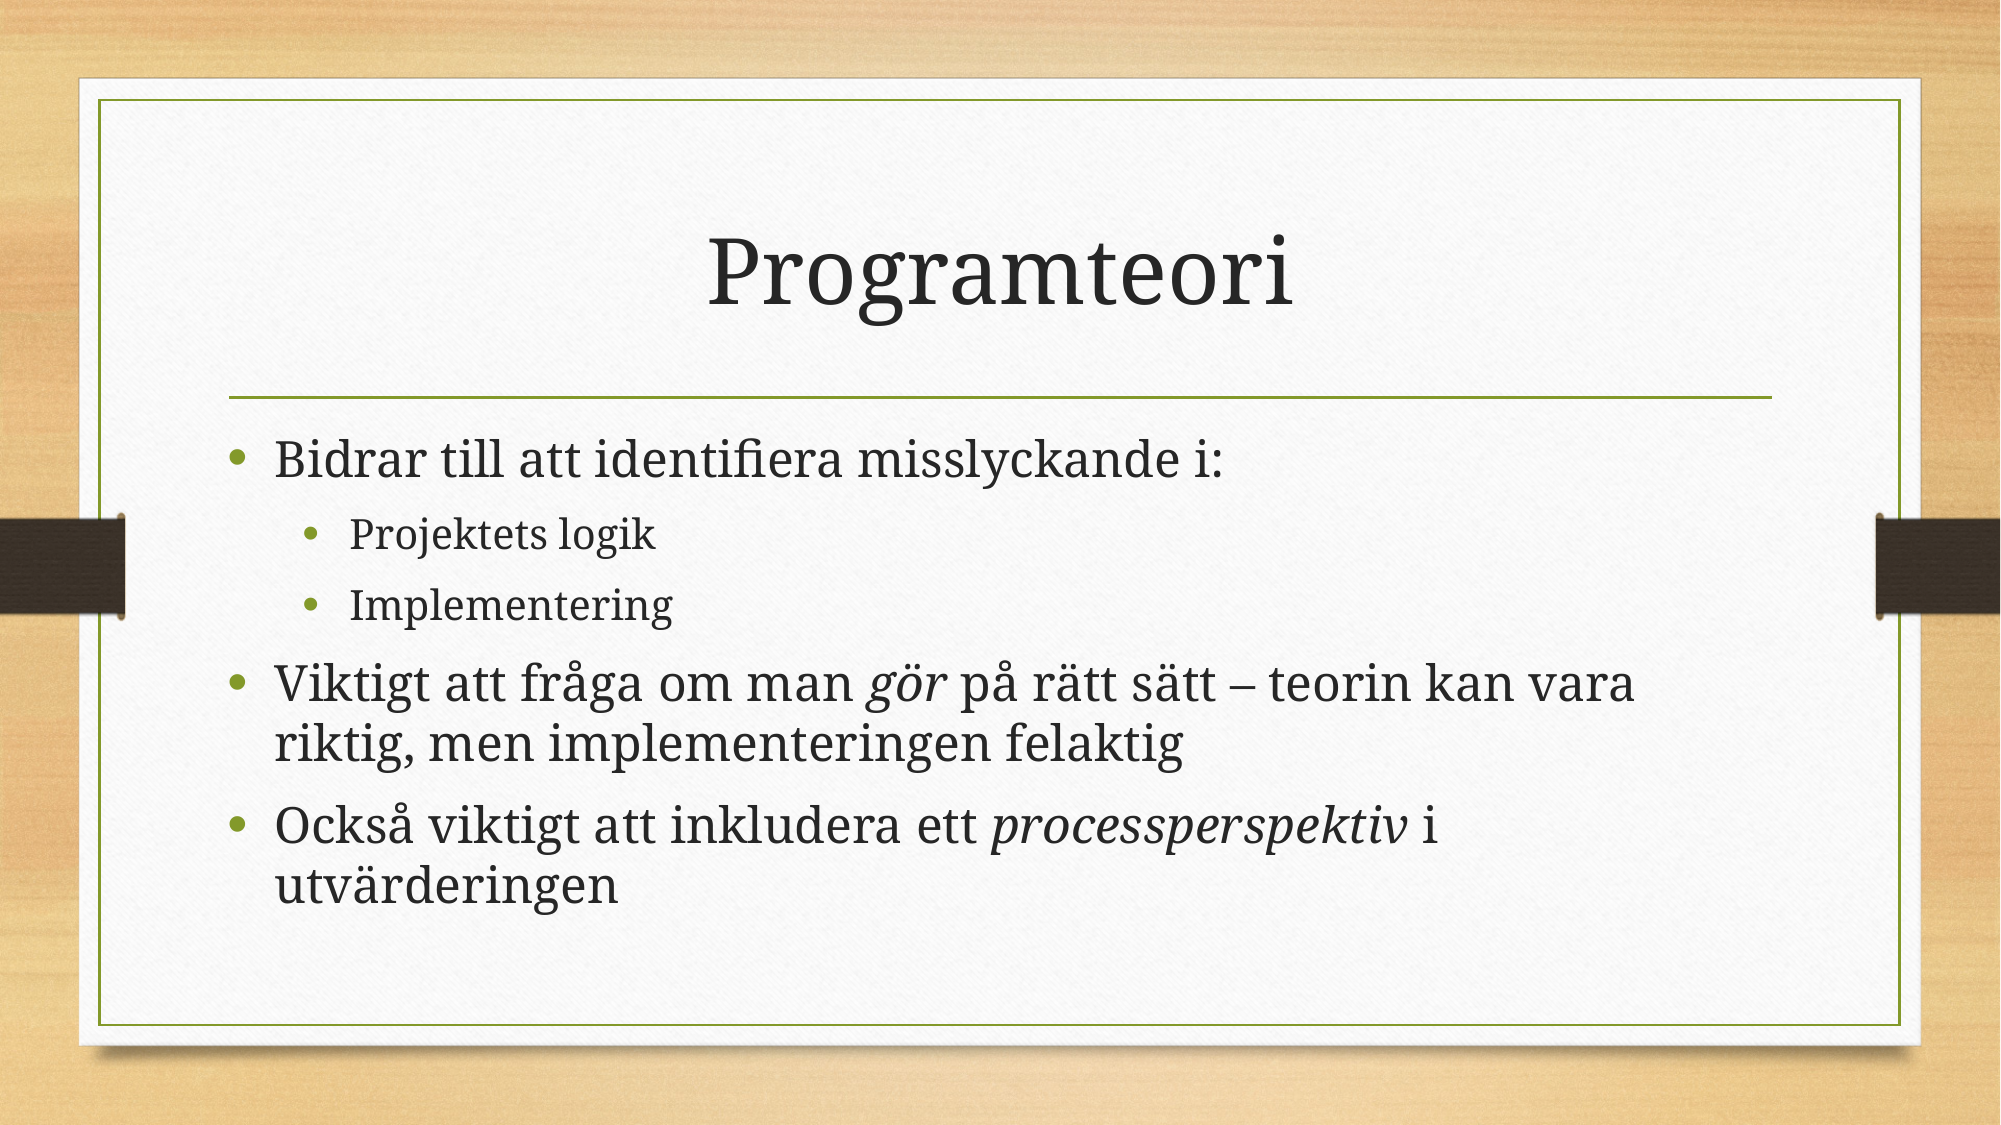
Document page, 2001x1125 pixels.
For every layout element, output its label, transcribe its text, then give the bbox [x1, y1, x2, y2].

title Programteori [212, 161, 1788, 375]
picture [0, 0, 2001, 1125]
list Bidrar till att identifiera misslyckande i: Projektets logik Implementering Viktigt att fråga om man gör på rätt sätt – teorin kan vara riktig, men implementeringen felaktig Också viktigt att inkludera ett processperspektiv i utvärderingen [212, 419, 1788, 964]
